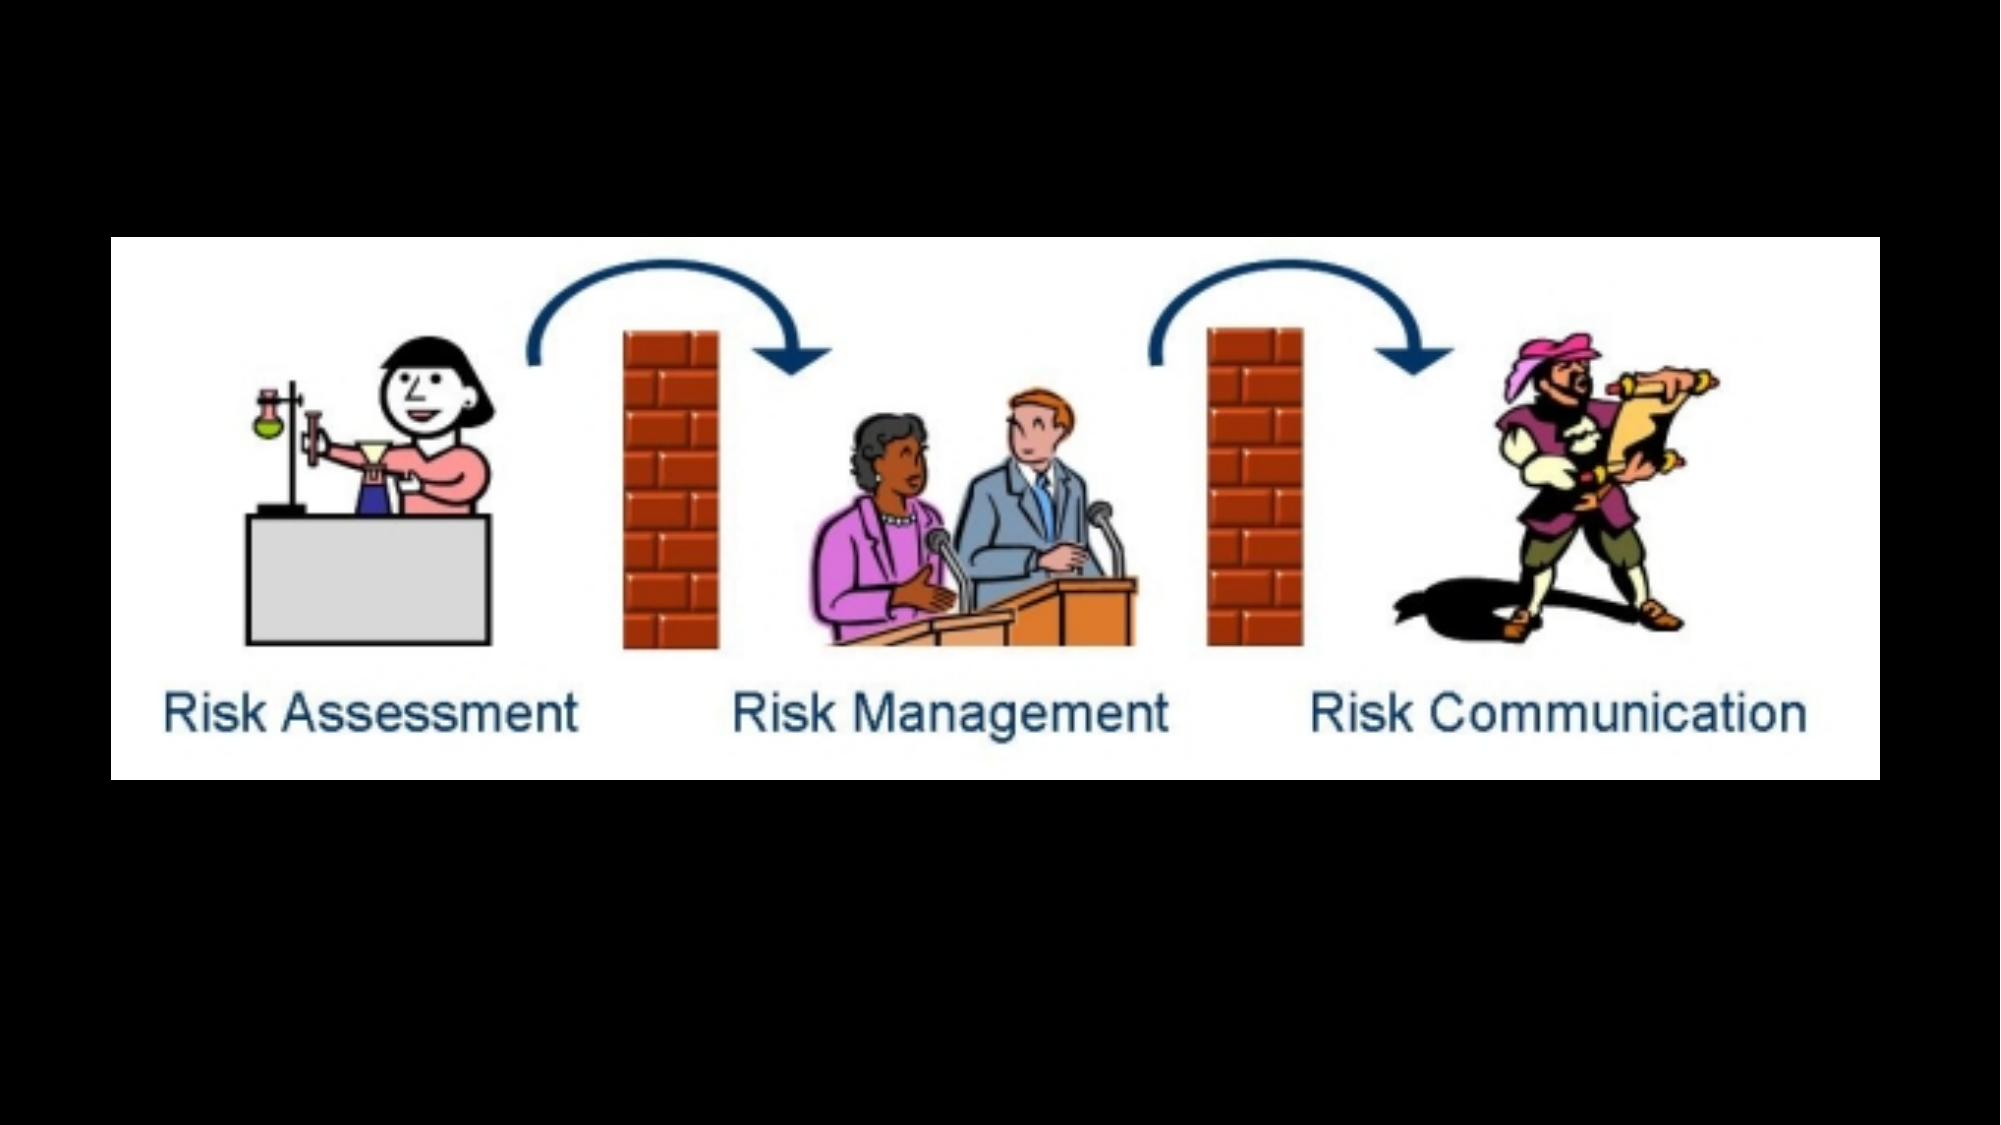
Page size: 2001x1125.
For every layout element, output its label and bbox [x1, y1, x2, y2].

picture [111, 237, 1880, 780]
